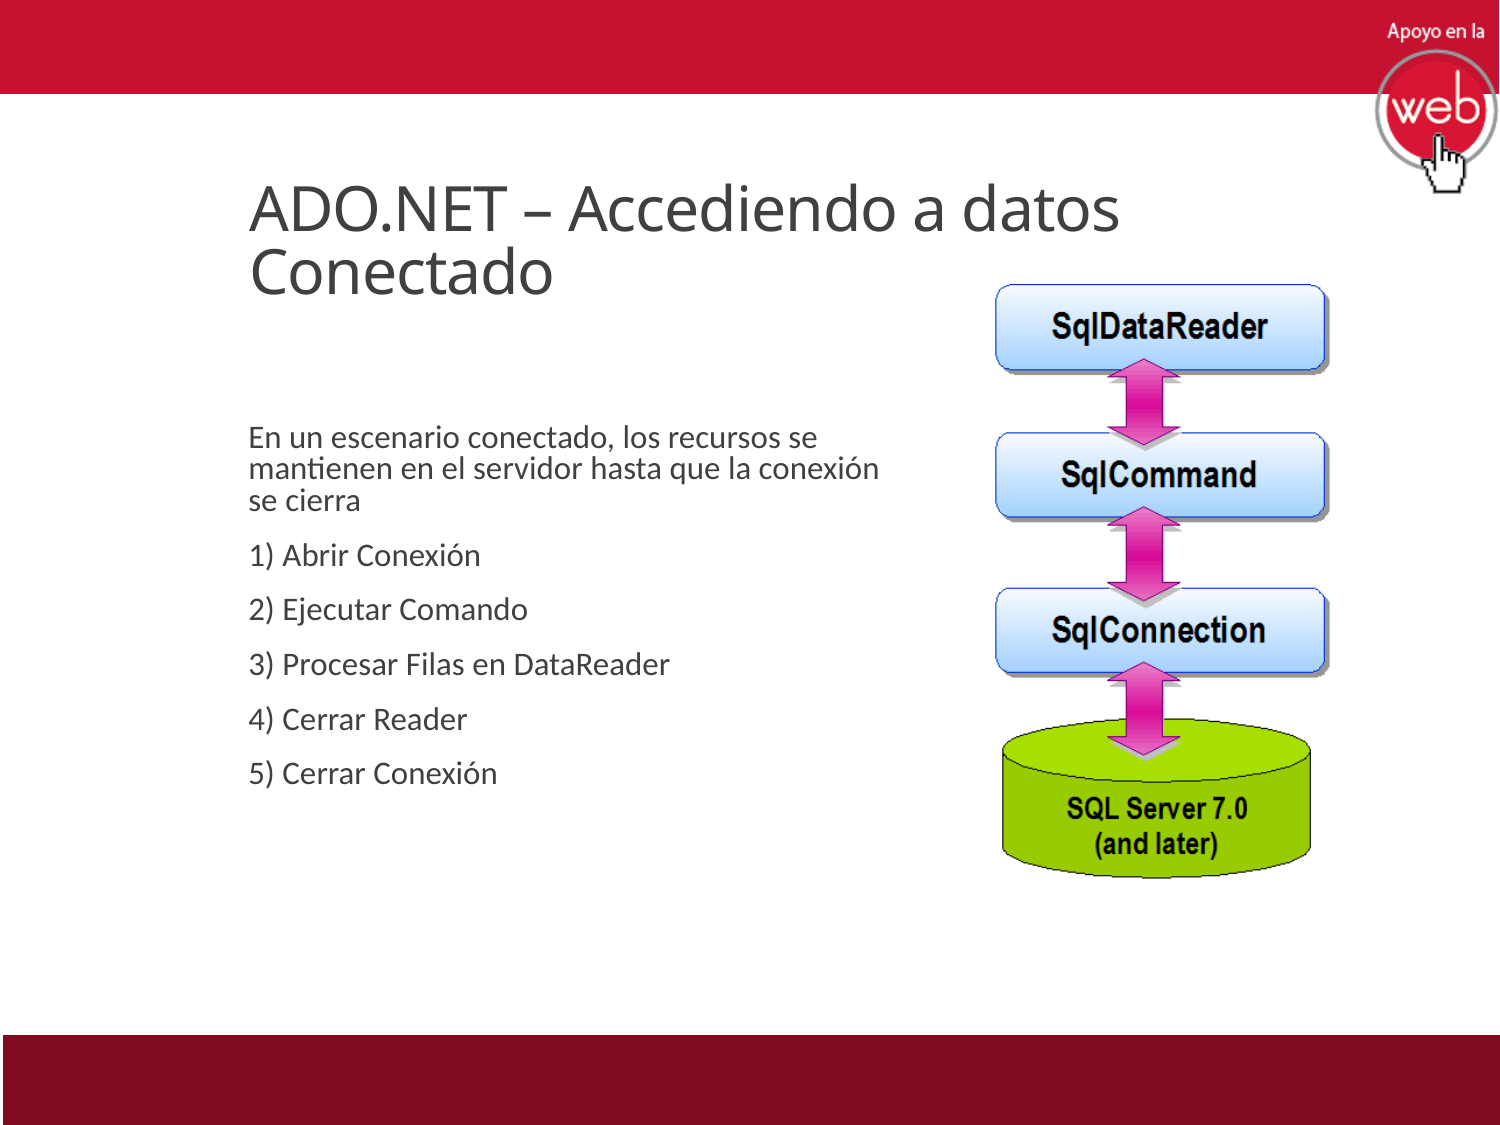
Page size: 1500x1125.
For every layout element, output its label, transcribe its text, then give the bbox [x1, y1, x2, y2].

picture [0, 0, 1500, 1125]
title ADO.NET – Accediendo a datos Conectado [234, 168, 1267, 316]
text_box [731, 358, 1247, 920]
list En un escenario conectado, los recursos se mantienen en el servidor hasta que la conexión se cierra 1) Abrir Conexión 2) Ejecutar Comando 3) Procesar Filas en DataReader 4) Cerrar Reader 5) Cerrar Conexión [234, 415, 731, 803]
